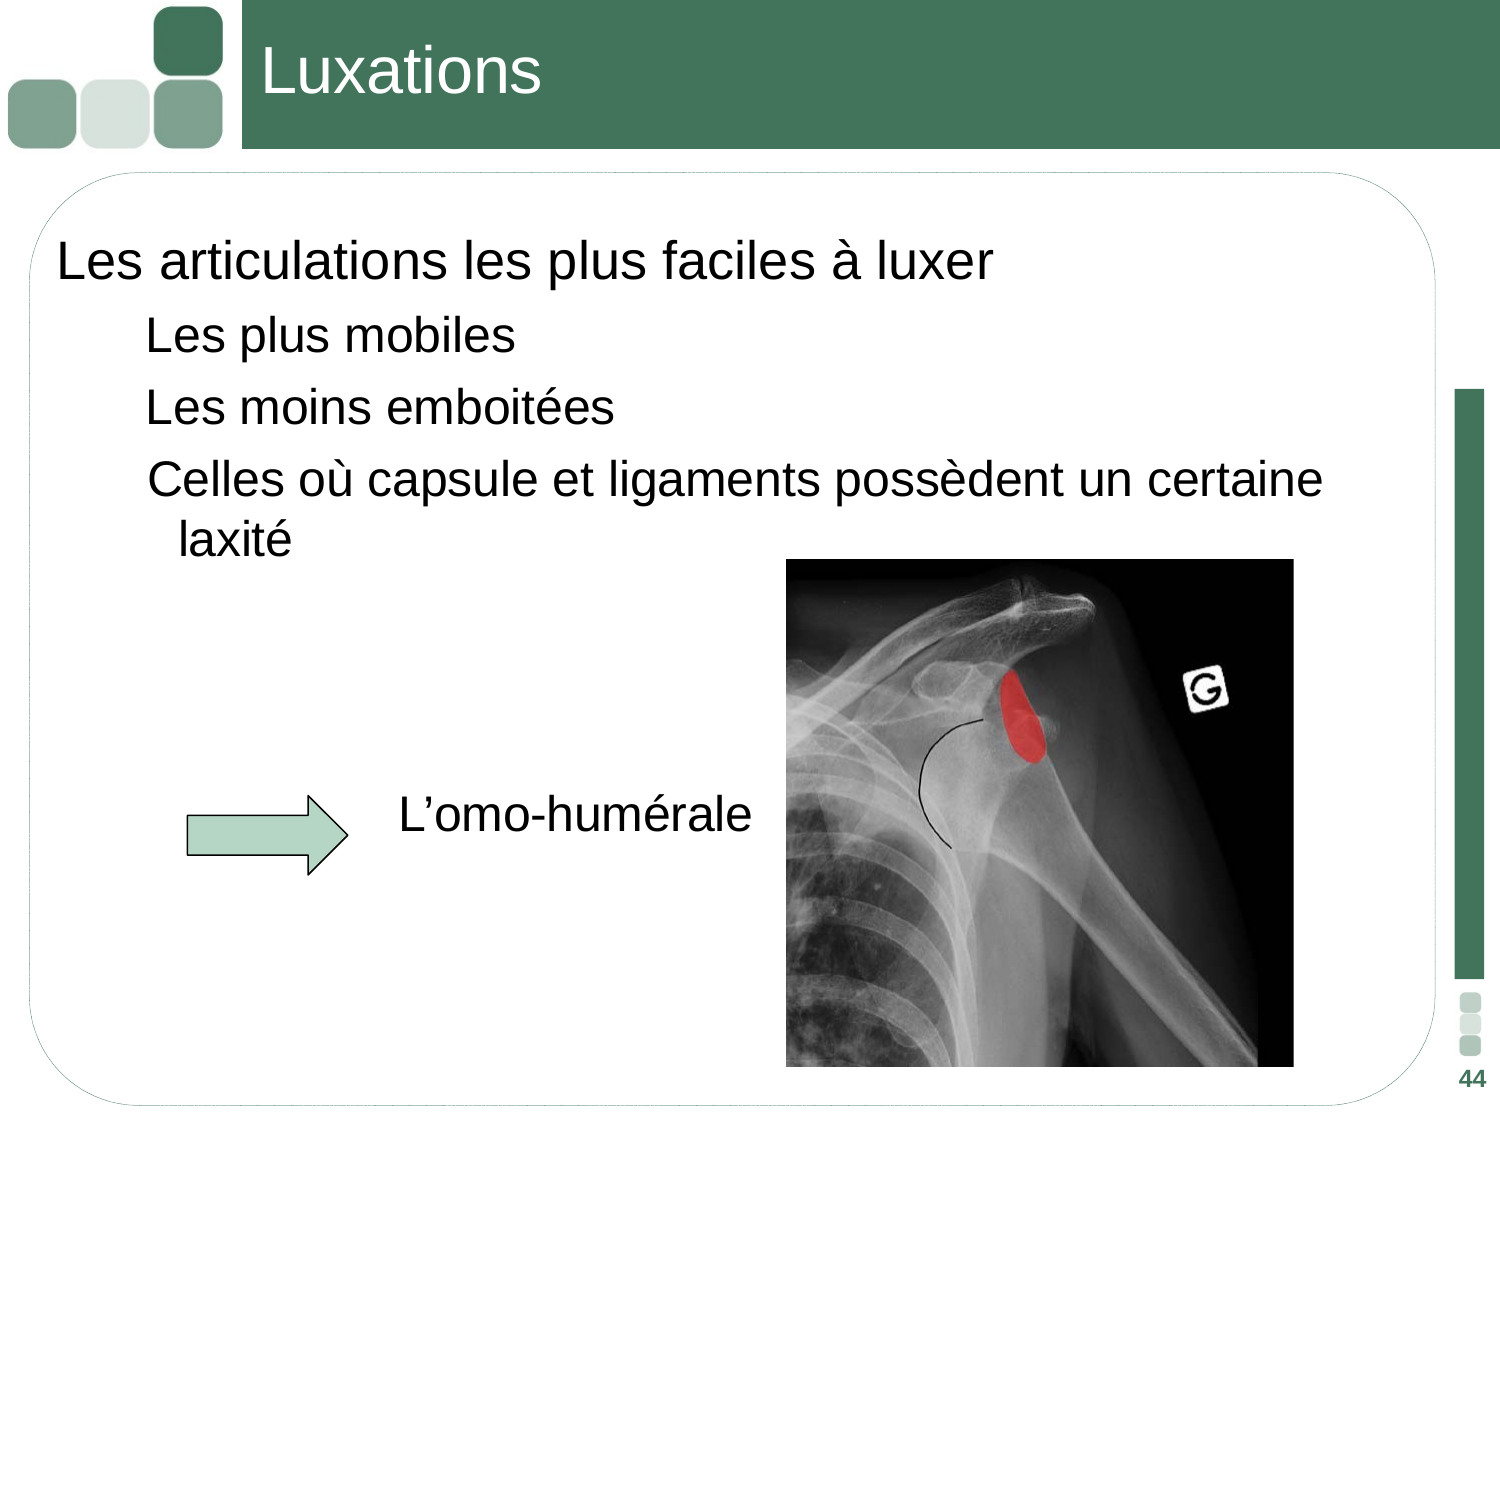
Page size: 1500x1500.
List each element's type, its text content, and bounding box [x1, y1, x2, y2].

text_box Les articulations les plus faciles à luxer Les plus mobiles Les moins emboitées Celles où capsule et ligaments possèdent un certaine laxité [54, 209, 1365, 567]
slide_number 44 [1454, 1063, 1491, 1500]
picture [1455, 990, 1483, 1061]
text_box [1454, 388, 1485, 980]
text_box [786, 559, 1294, 1067]
text_box [187, 795, 348, 875]
text_box L’omo-humérale [396, 778, 760, 841]
title Luxations [257, 24, 551, 209]
picture [7, 0, 224, 153]
